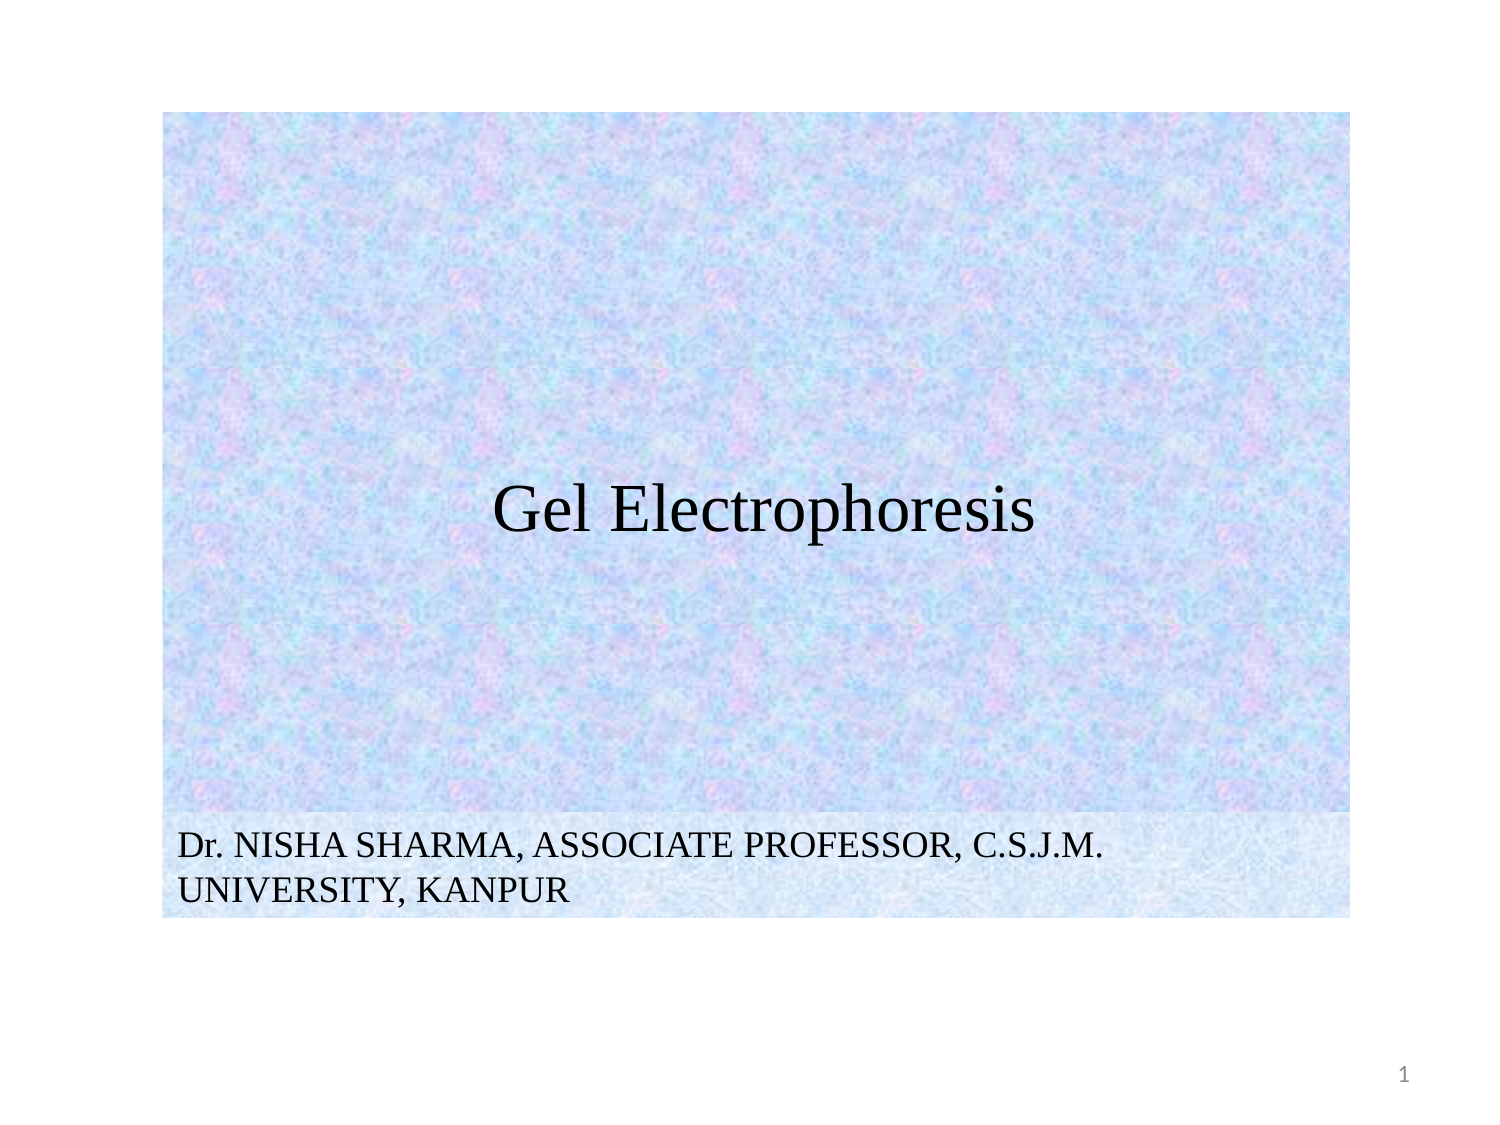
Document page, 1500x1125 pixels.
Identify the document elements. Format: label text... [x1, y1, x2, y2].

text_box Dr. NISHA SHARMA, ASSOCIATE PROFESSOR, C.S.J.M. UNIVERSITY, KANPUR [162, 812, 1350, 918]
title Gel Electrophoresis [162, 112, 1350, 812]
slide_number 1 [1074, 1042, 1425, 1103]
